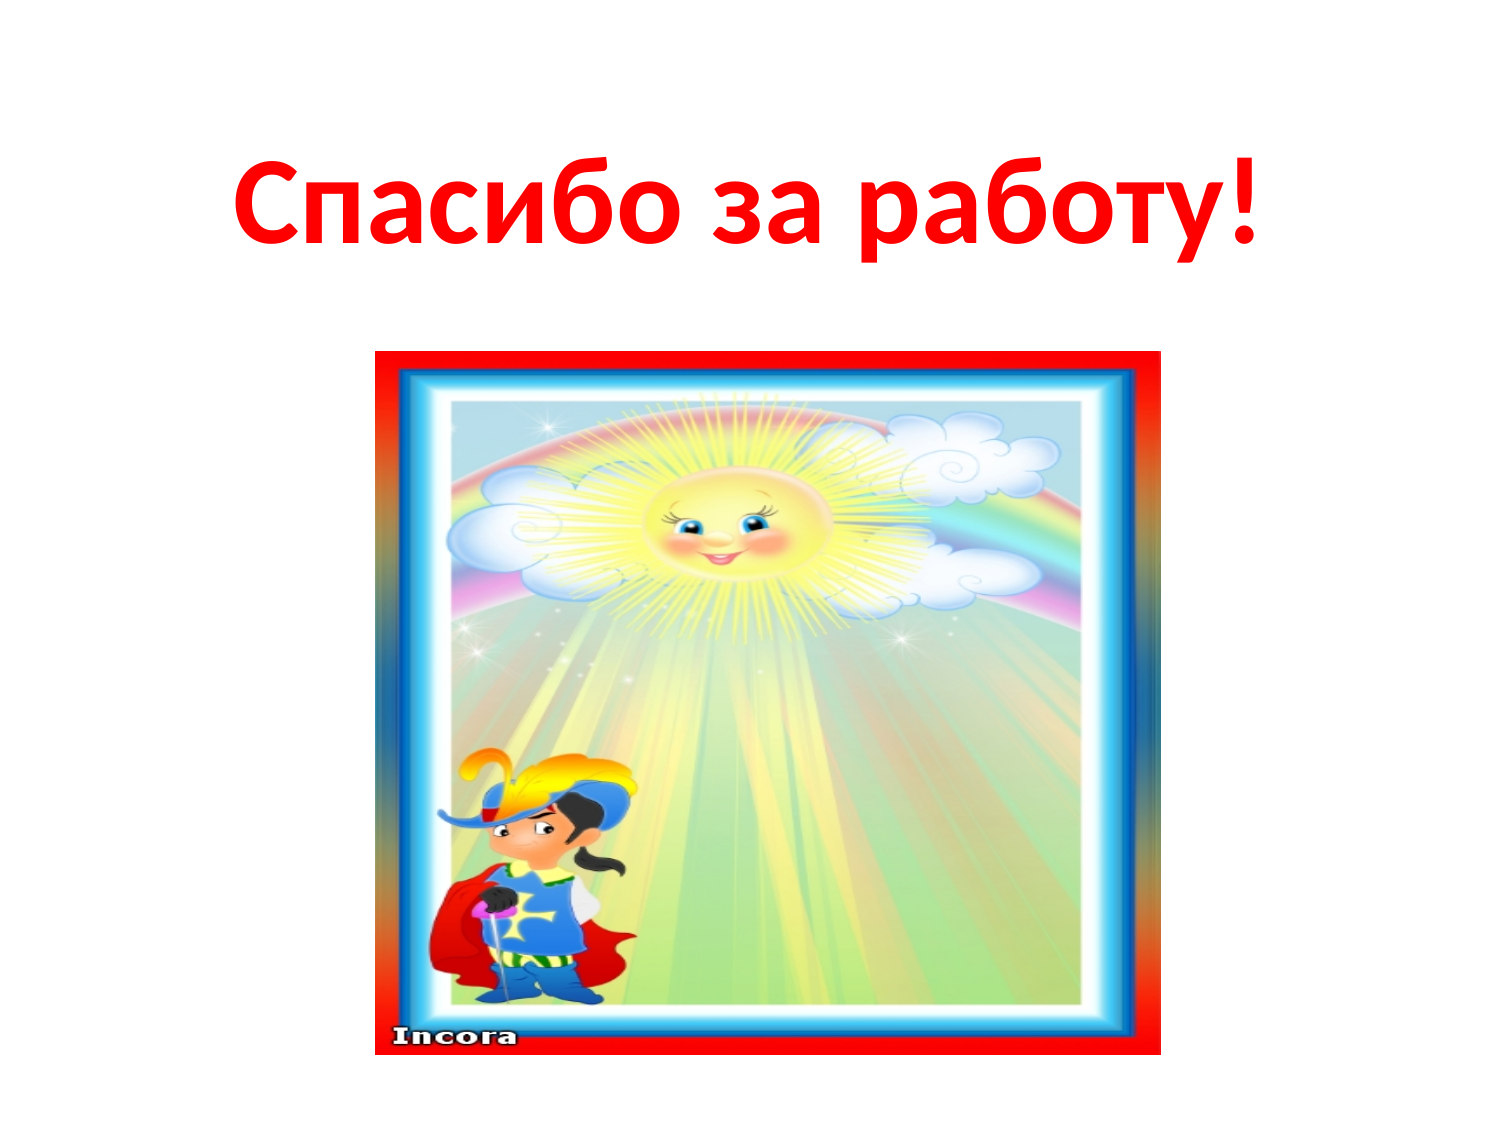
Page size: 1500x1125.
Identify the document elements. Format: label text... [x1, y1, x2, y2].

title Спасибо за работу! [112, 105, 1388, 282]
picture [374, 351, 1161, 1055]
